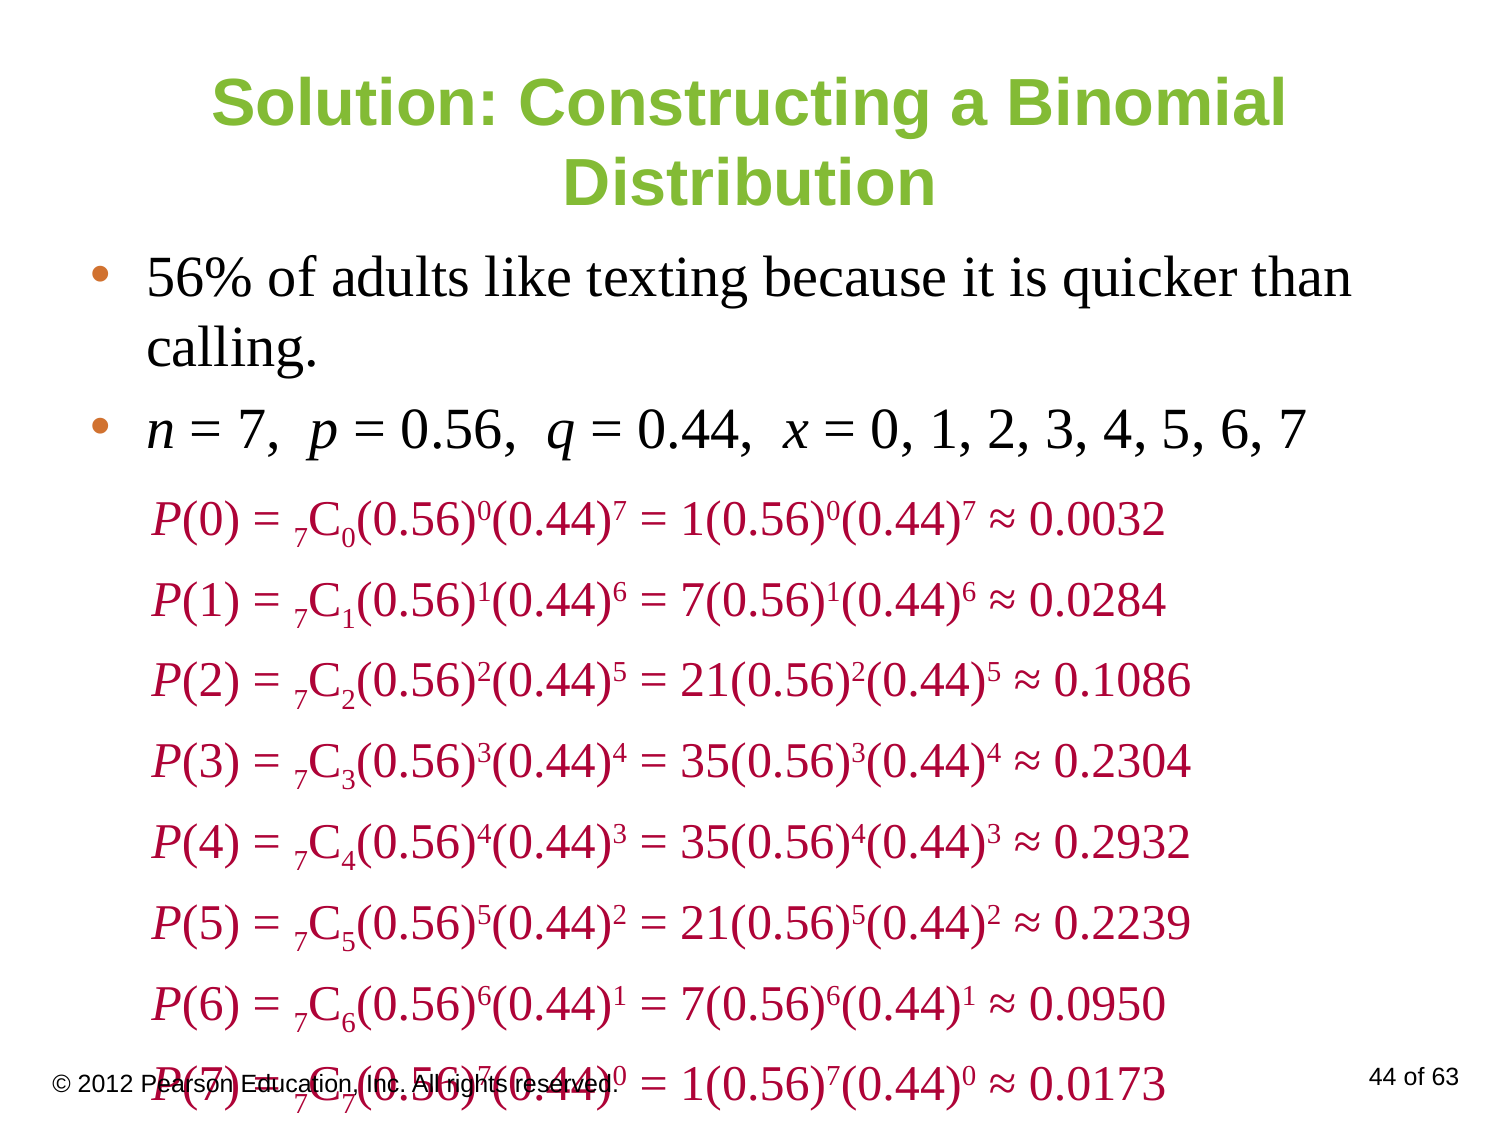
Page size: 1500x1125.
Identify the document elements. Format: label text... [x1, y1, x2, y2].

text_box 44 of 63 [1124, 1052, 1475, 1113]
text_box © 2012 Pearson Education, Inc. All rights reserved. [37, 1052, 750, 1113]
text_box P(0) = 7C0(0.56)0(0.44)7 = 1(0.56)0(0.44)7 ≈ 0.0032 P(1) = 7C1(0.56)1(0.44)6 = 7(0.56)1(0.44)6 ≈ 0.0284 P(2) = 7C2(0.56)2(0.44)5 = 21(0.56)2(0.44)5 ≈ 0.1086 P(3) = 7C3(0.56)3(0.44)4 = 35(0.56)3(0.44)4 ≈ 0.2304 P(4) = 7C4(0.56)4(0.44)3 = 35(0.56)4(0.44)3 ≈ 0.2932 P(5) = 7C5(0.56)5(0.44)2 = 21(0.56)5(0.44)2 ≈ 0.2239 P(6) = 7C6(0.56)6(0.44)1 = 7(0.56)6(0.44)1 ≈ 0.0950 P(7) = 7C7(0.56)7(0.44)0 = 1(0.56)7(0.44)0 ≈ 0.0173 [136, 477, 1313, 1125]
title Solution: Constructing a Binomial Distribution [75, 45, 1425, 230]
list 56% of adults like texting because it is quicker than calling. n = 7, p = 0.56, q = 0.44, x = 0, 1, 2, 3, 4, 5, 6, 7 [75, 230, 1425, 468]
